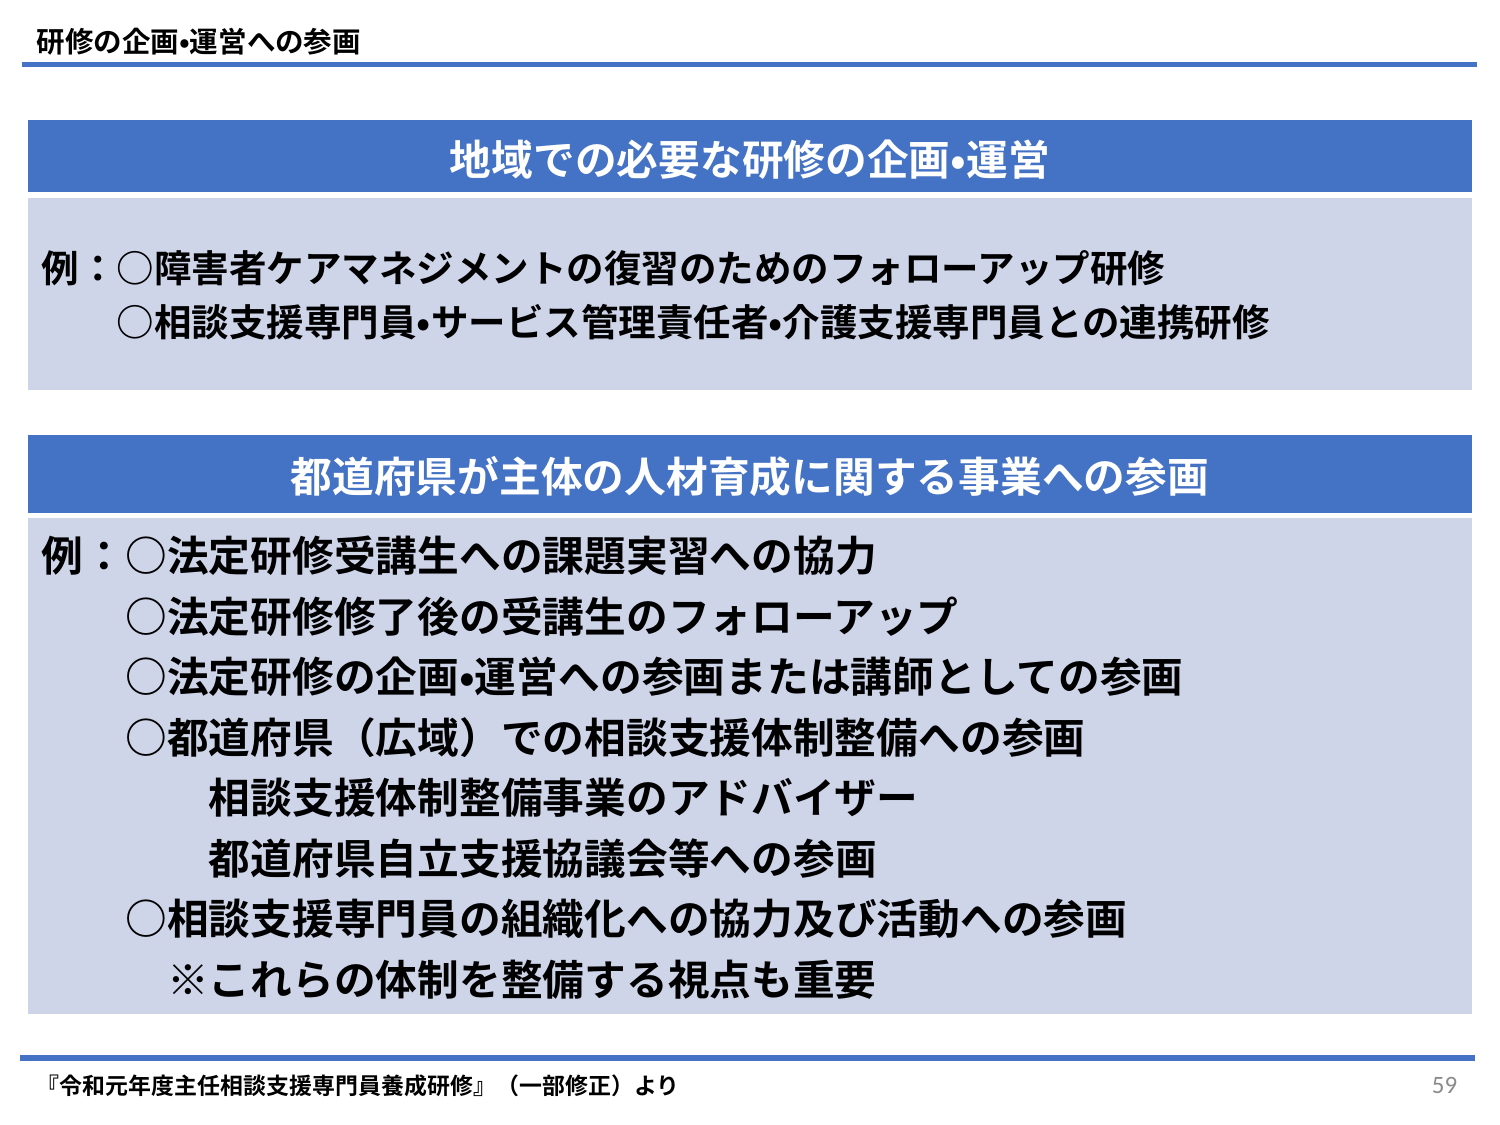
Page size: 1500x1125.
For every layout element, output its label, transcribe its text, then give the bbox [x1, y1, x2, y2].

table_header 都道府県が主体の人材育成に関する事業への参画 [28, 435, 1472, 513]
slide_number 59 [1355, 1065, 1473, 1103]
text_box 研修の企画・運営への参画 [21, 15, 1476, 64]
text_box 『令和元年度主任相談支援専門員養成研修』（一部修正）より [21, 1060, 1355, 1107]
table_cell 例：○障害者ケアマネジメントの復習のためのフォローアップ研修 ○相談支援専門員・サービス管理責任者・介護支援専門員との連携研修 [28, 198, 1472, 390]
table_cell 例：○法定研修受講生への課題実習への協力 ○法定研修修了後の受講生のフォローアップ ○法定研修の企画・運営への参画または講師としての参画 ○都道府県（広域）での相談支援体制整備への参画 相談支援体制整備事業のアドバイザー 都道府県自立支援協議会等への参画 ○相談支援専門員の組織化への協力及び活動への参画 ※これらの体制を整備する視点も重要 [28, 518, 1472, 1014]
table_header 地域での必要な研修の企画・運営 [28, 120, 1472, 192]
